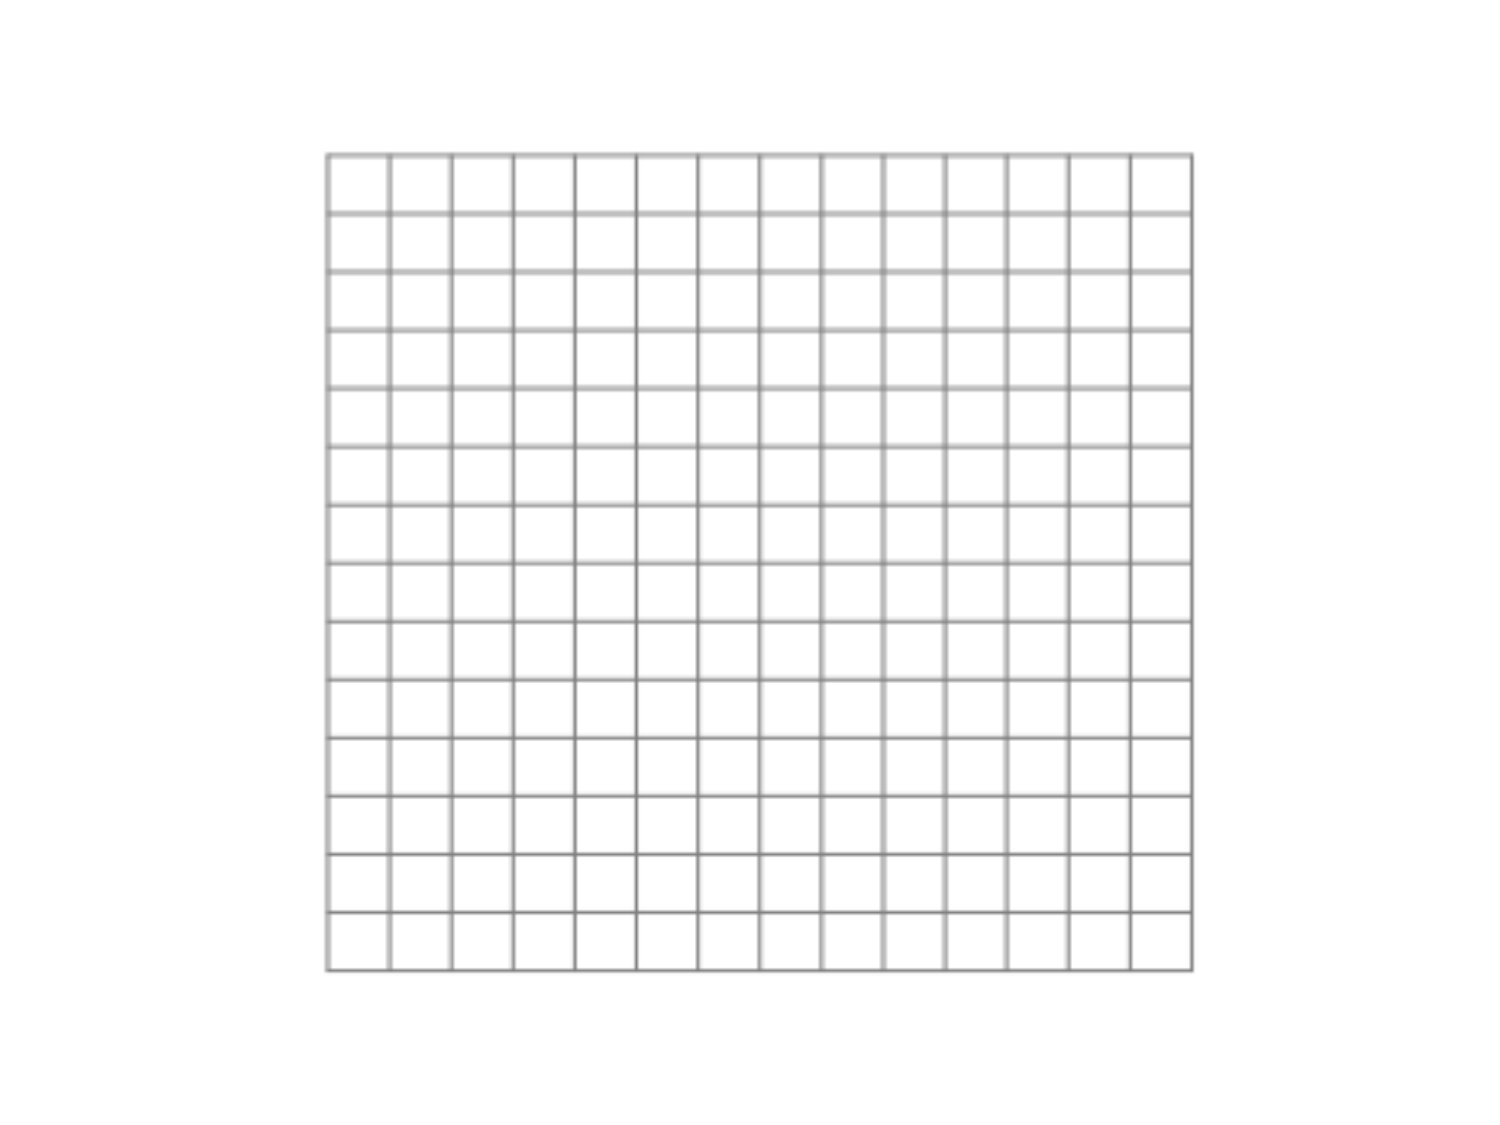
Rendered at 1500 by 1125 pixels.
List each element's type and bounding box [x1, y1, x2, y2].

picture [229, 31, 1298, 1125]
